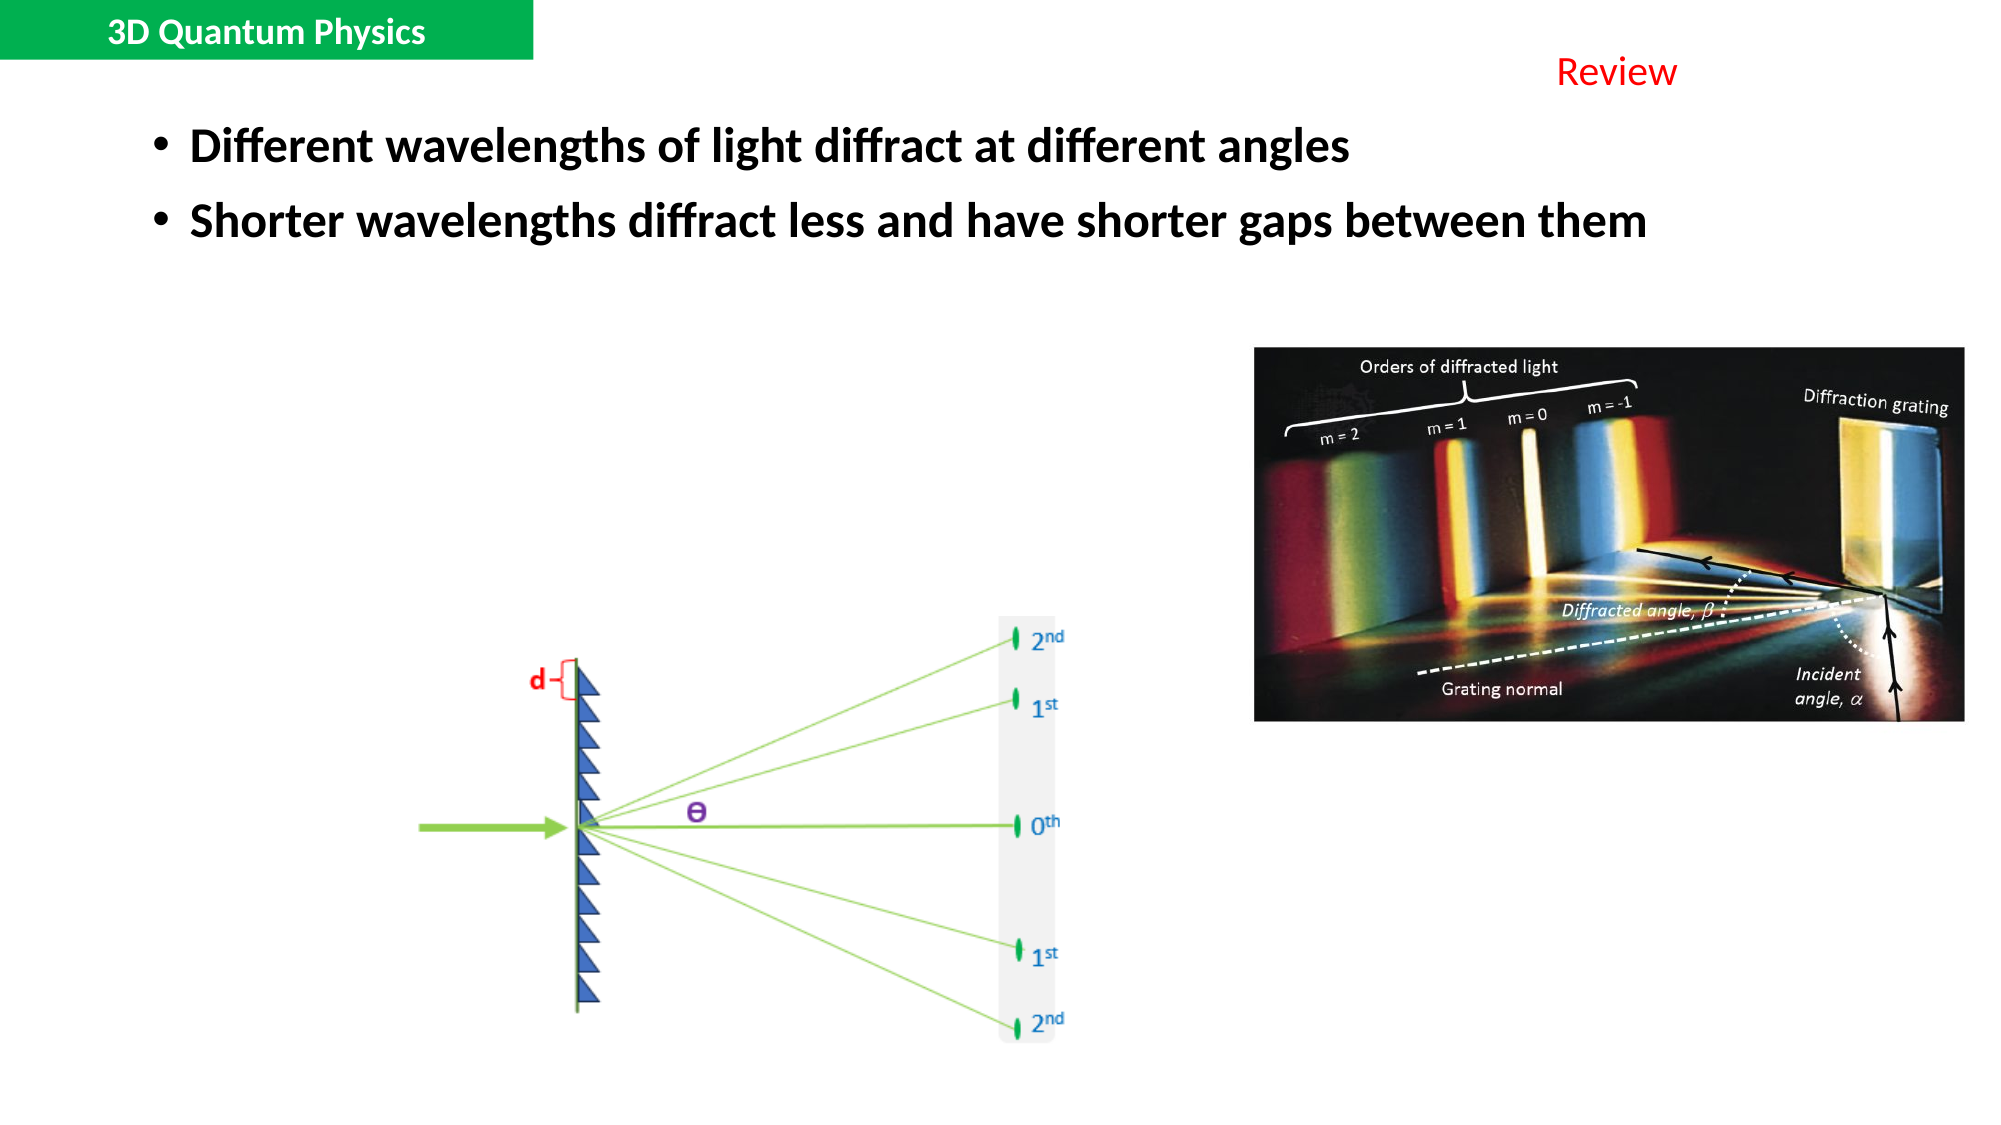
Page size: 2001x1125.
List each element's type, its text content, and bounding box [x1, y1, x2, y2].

picture [356, 616, 1085, 1048]
list Different wavelengths of light diffract at different angles Shorter wavelengths diffract less and have shorter gaps between them [137, 111, 1863, 1014]
text_box 3D Quantum Physics [0, 0, 534, 60]
picture [1241, 335, 1976, 735]
text_box Review [1541, 36, 1956, 102]
